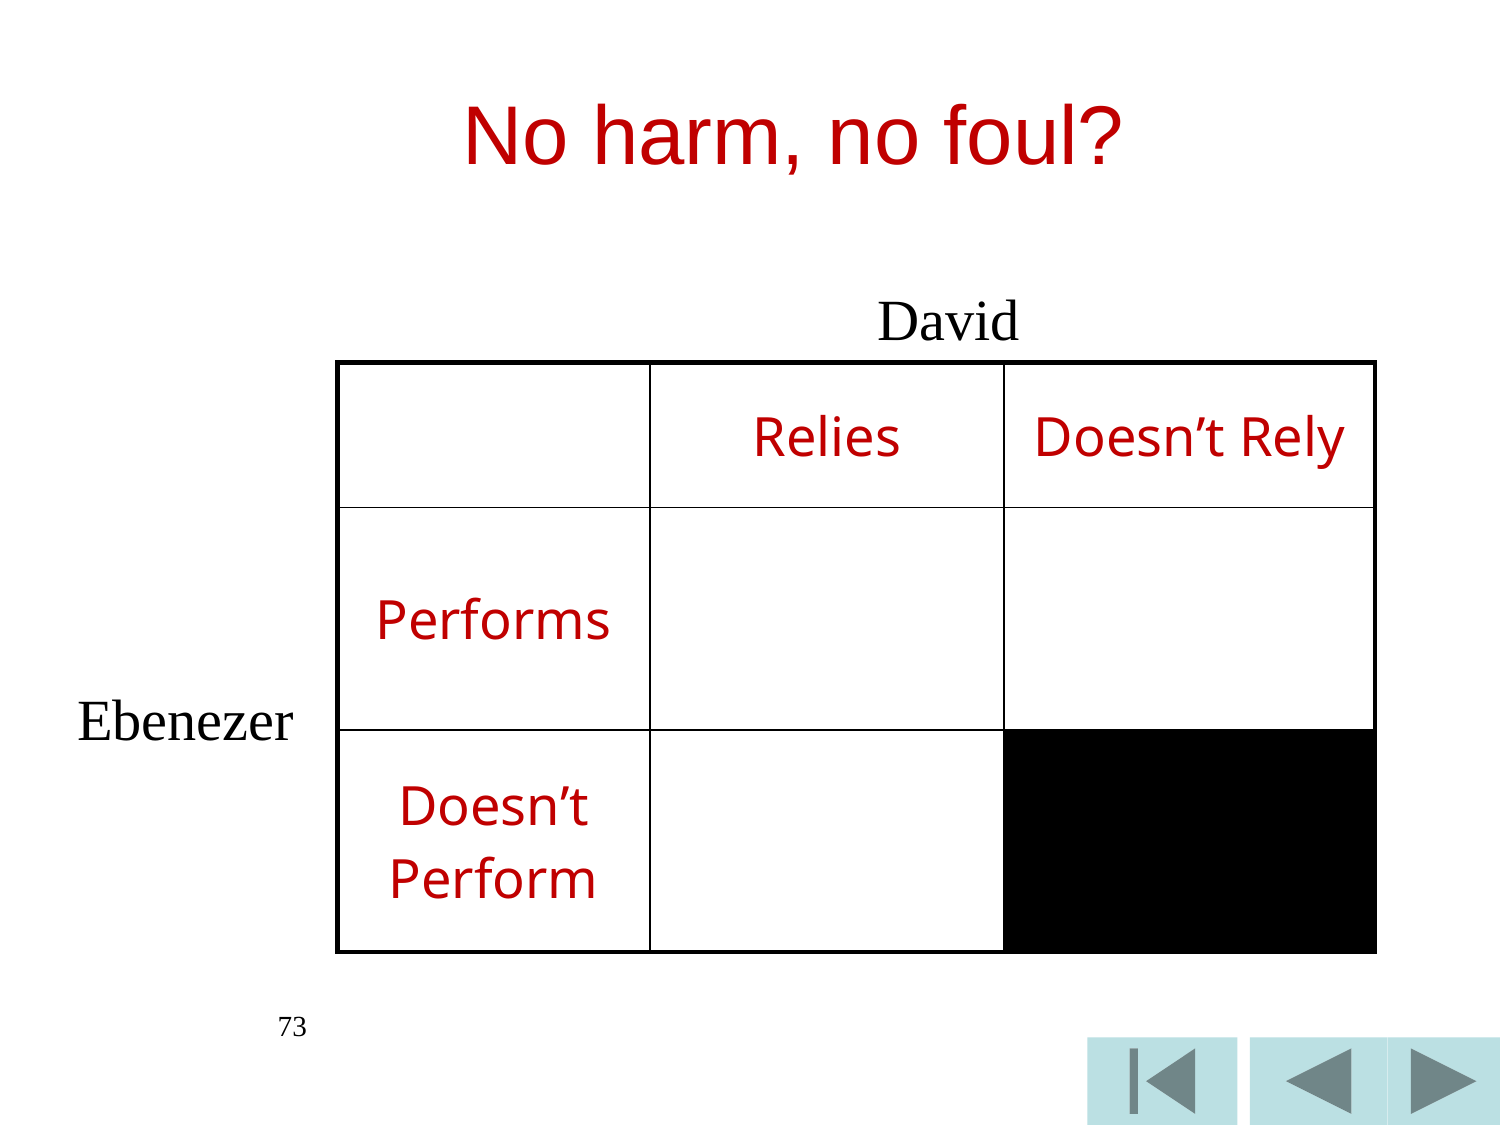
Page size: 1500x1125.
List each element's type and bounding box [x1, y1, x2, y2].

text_box [62, 675, 338, 760]
table_cell [340, 508, 649, 729]
table_cell [1005, 731, 1373, 950]
table_header [651, 365, 1003, 507]
text_box [862, 275, 1121, 360]
title [87, 37, 1500, 225]
slide_number [262, 999, 1176, 1079]
table_header [1005, 365, 1373, 507]
table_cell [340, 731, 649, 950]
table_cell [1005, 508, 1373, 729]
table_header [340, 365, 649, 507]
table_cell [651, 731, 1003, 950]
table_cell [651, 508, 1003, 729]
